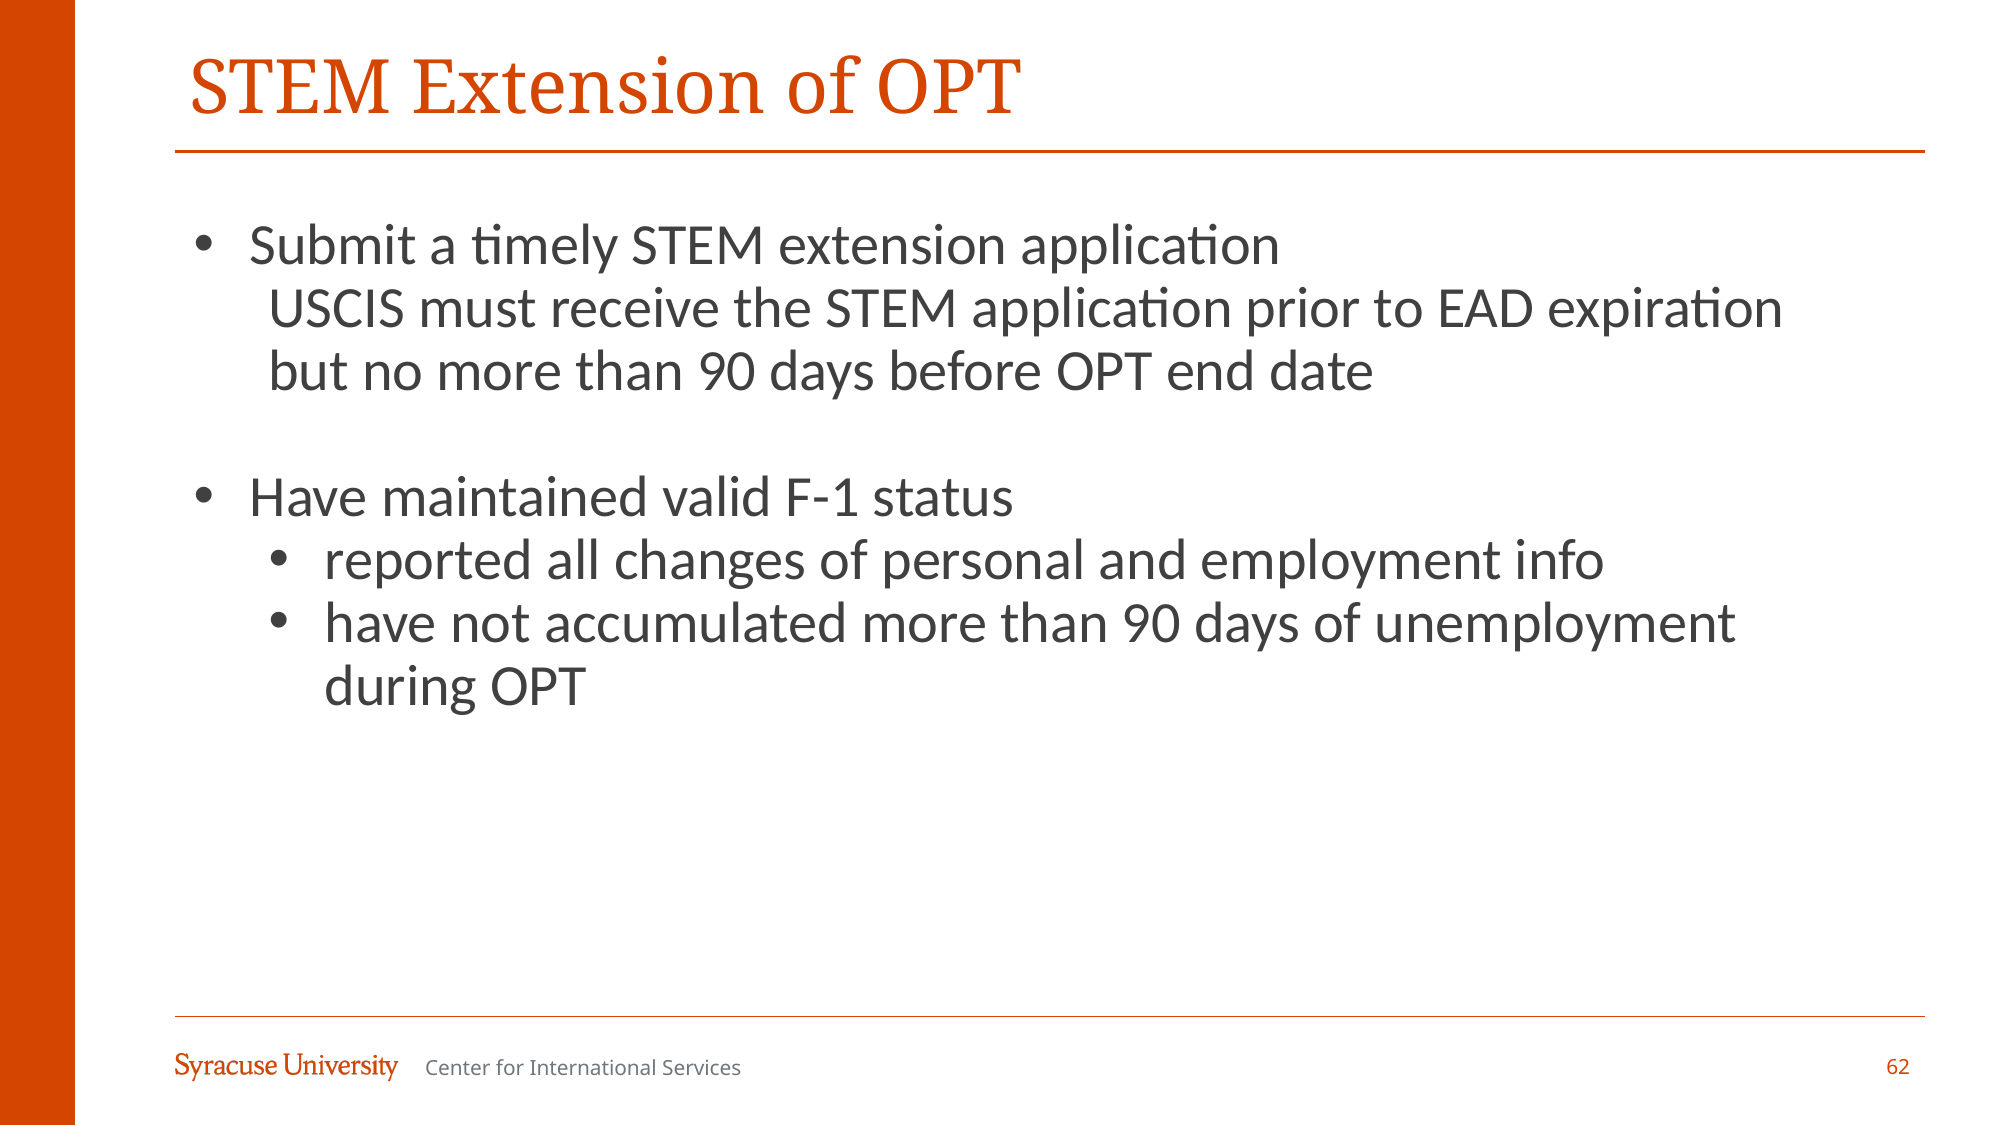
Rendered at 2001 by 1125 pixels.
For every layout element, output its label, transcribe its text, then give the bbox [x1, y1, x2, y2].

text_box Submit a timely STEM extension application USCIS must receive the STEM application prior to EAD expiration but no more than 90 days before OPT end date Have maintained valid F-1 status reported all changes of personal and employment info have not accumulated more than 90 days of unemployment during OPT [103, 146, 1810, 879]
title STEM Extension of OPT [174, 41, 1925, 146]
picture [174, 1052, 399, 1082]
list Center for International Services [410, 1039, 1825, 1098]
slide_number 62 [1825, 1037, 1925, 1099]
